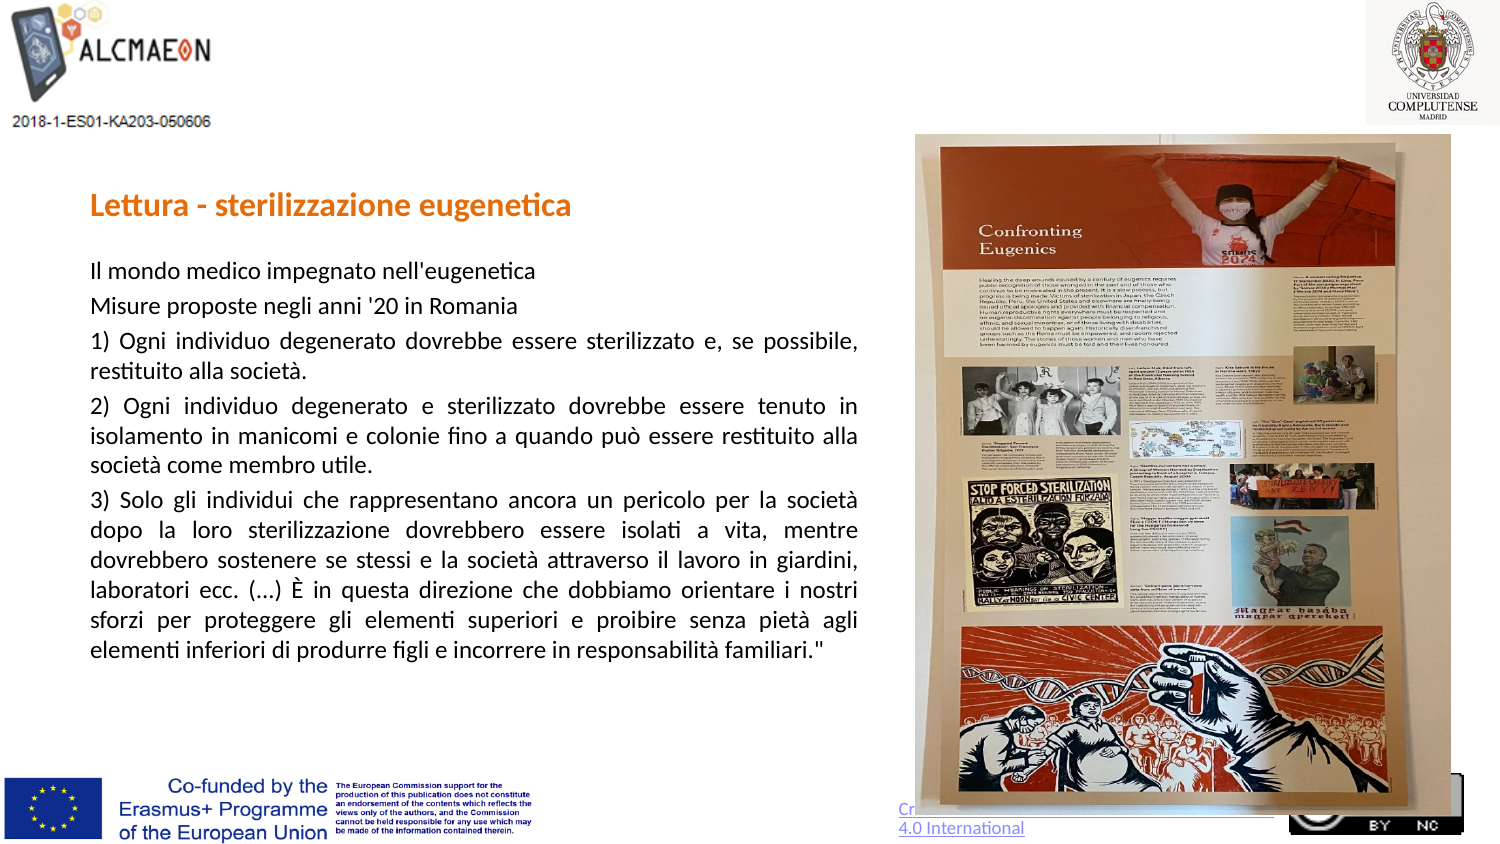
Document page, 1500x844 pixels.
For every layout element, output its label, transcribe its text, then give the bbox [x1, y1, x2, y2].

picture [0, 0, 222, 140]
title Lettura - sterilizzazione eugenetica [75, 158, 613, 246]
list Il mondo medico impegnato nell'eugenetica Misure proposte negli anni '20 in Romania 1) Ogni individuo degenerato dovrebbe essere sterilizzato e, se possibile, restituito alla società. 2) Ogni individuo degenerato e sterilizzato dovrebbe essere tenuto in isolamento in manicomi e colonie fino a quando può essere restituito alla società come membro utile. 3) Solo gli individui che rappresentano ancora un pericolo per la società dopo la loro sterilizzazione dovrebbero essere isolati a vita, mentre dovrebbero sostenere se stessi e la società attraverso il lavoro in giardini, laboratori ecc. (...) È in questa direzione che dobbiamo orientare i nostri sforzi per proteggere gli elementi superiori e proibire senza pietà agli elementi inferiori di produrre figli e incorrere in responsabilità familiari." [75, 246, 875, 707]
picture [0, 772, 538, 844]
picture [1366, 0, 1500, 125]
picture [914, 134, 1464, 835]
